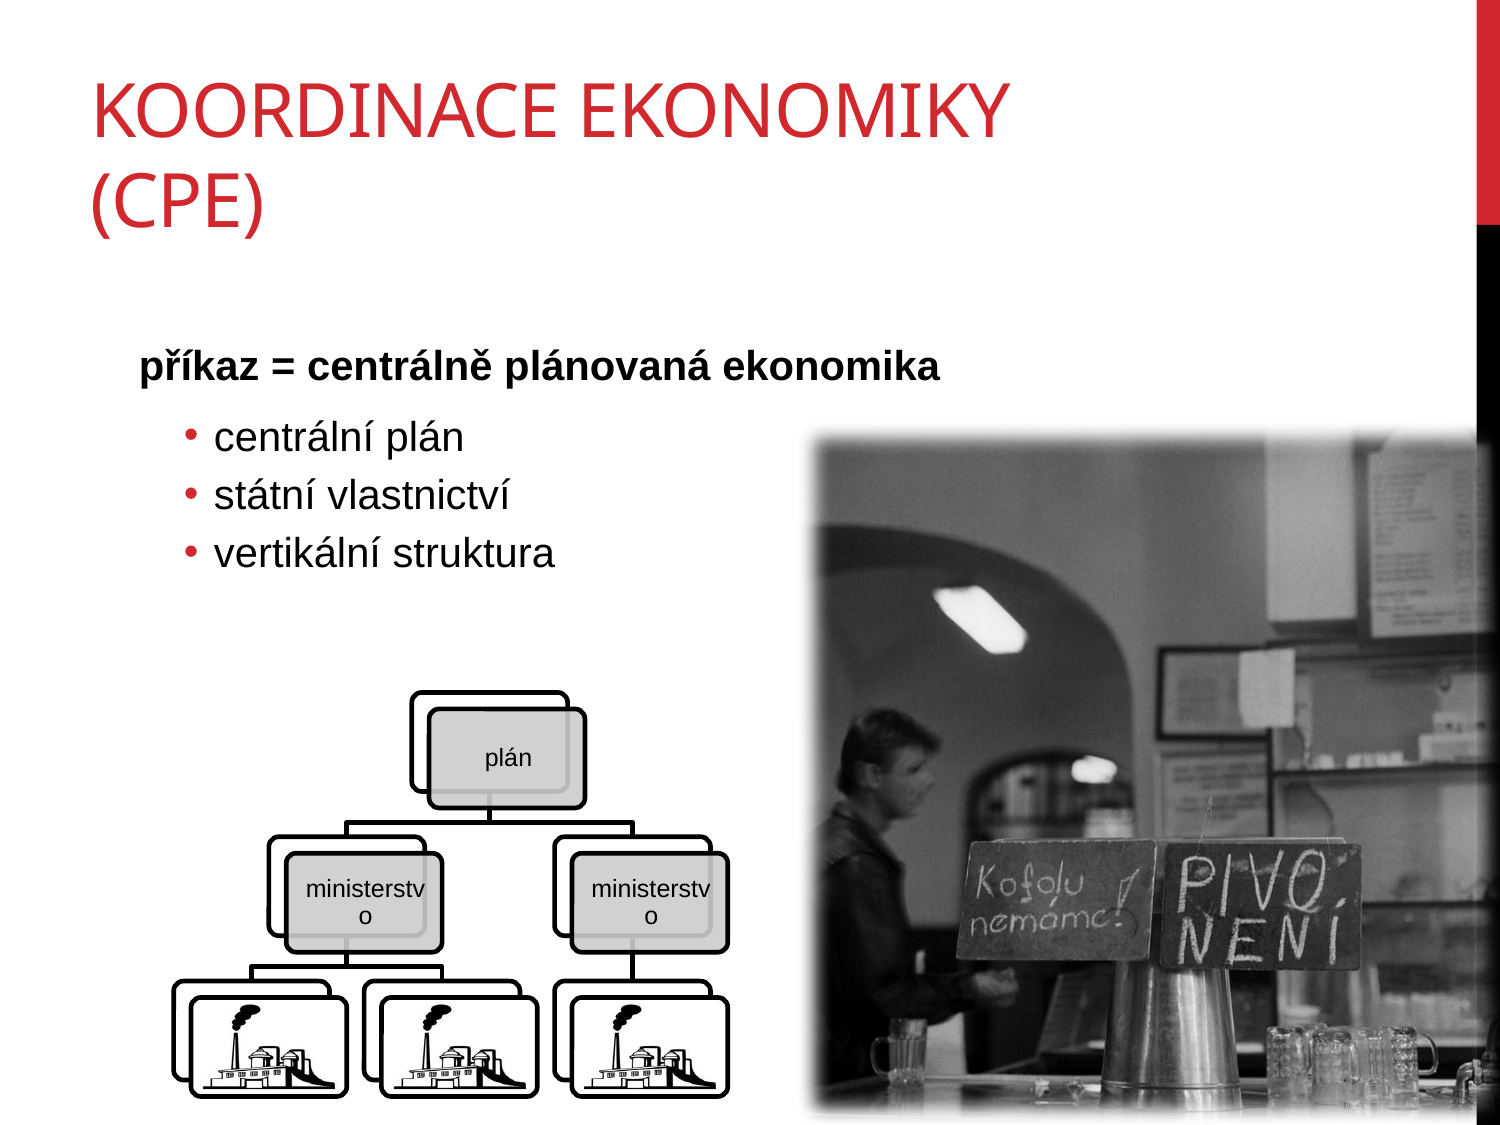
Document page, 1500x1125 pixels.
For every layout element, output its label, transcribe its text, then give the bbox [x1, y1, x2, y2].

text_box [135, 691, 767, 1098]
list příkaz = centrálně plánovaná ekonomika centrální plán státní vlastnictví vertikální struktura [123, 331, 1469, 1006]
picture [796, 421, 1500, 1125]
title Koordinace ekonomiky (CPE) [75, 25, 1025, 250]
